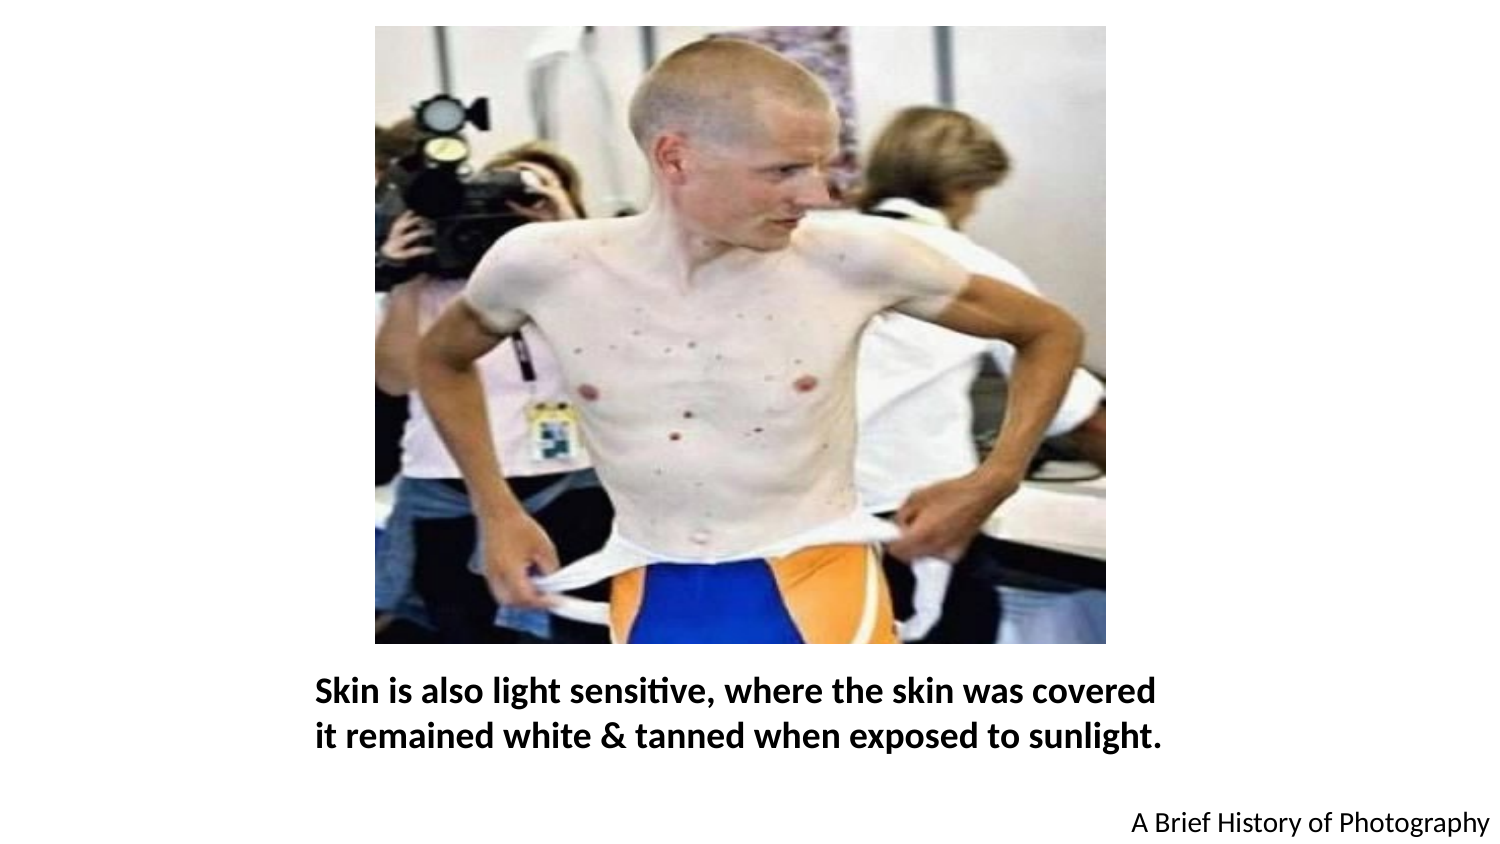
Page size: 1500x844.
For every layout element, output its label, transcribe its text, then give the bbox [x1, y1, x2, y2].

title Skin is also light sensitive, where the skin was covered it remained white & tanned when exposed to sunlight. [300, 694, 1201, 764]
picture [374, 26, 1107, 644]
list A Brief History of Photography [1116, 796, 1500, 844]
